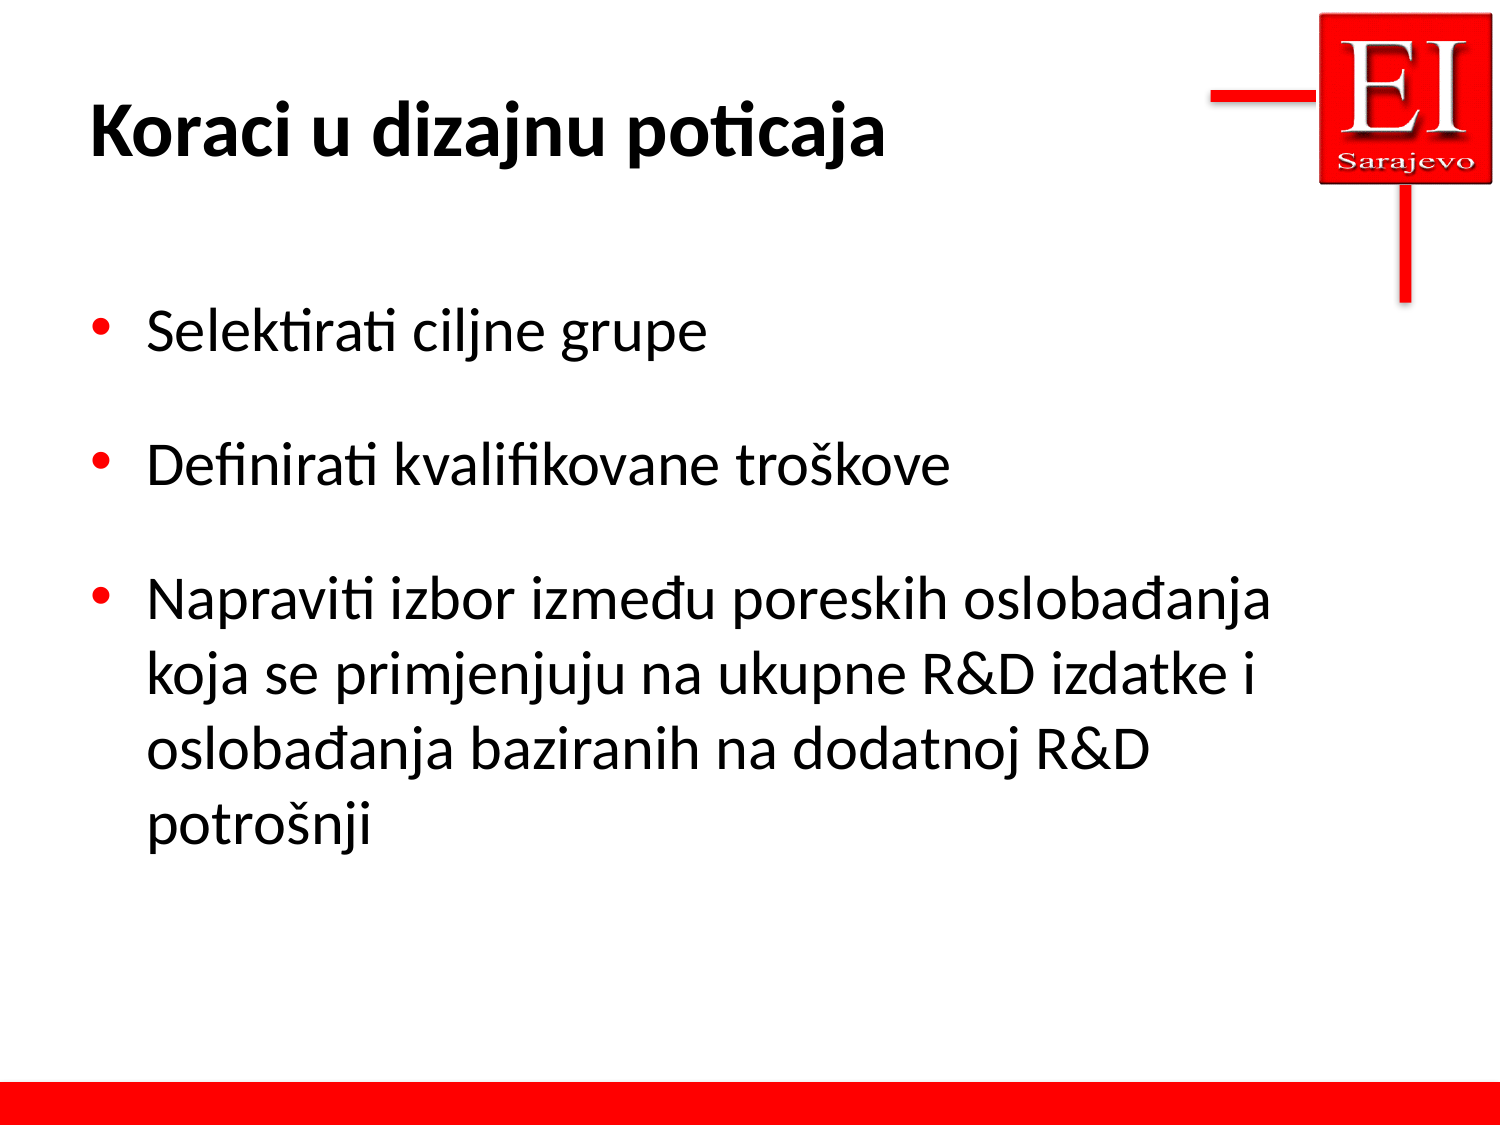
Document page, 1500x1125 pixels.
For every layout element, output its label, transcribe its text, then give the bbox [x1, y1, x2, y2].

list Selektirati ciljne grupe Definirati kvalifikovane troškove Napraviti izbor između poreskih oslobađanja koja se primjenjuju na ukupne R&D izdatke i oslobađanja baziranih na dodatnoj R&D potrošnji [74, 281, 1407, 1006]
picture [1316, 7, 1495, 185]
title Koraci u dizajnu poticaja [74, 30, 1188, 219]
